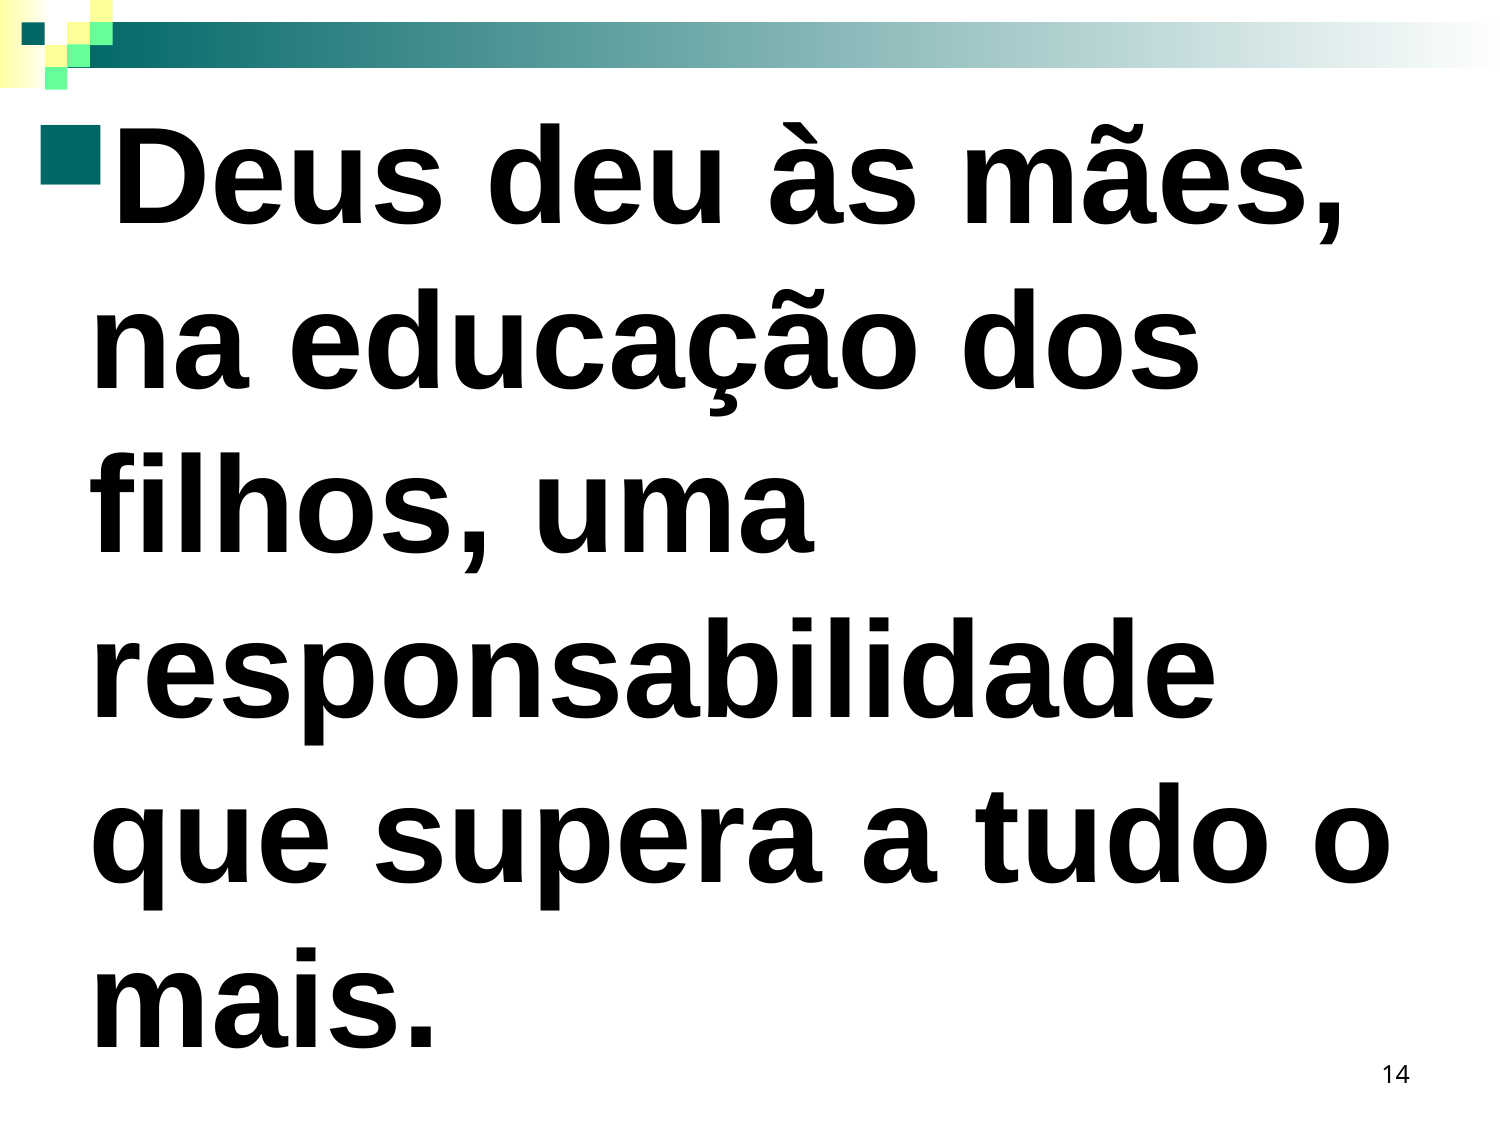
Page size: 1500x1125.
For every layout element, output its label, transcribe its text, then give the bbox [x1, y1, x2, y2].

list Deus deu às mães, na educação dos filhos, uma responsabilidade que supera a tudo o mais. [17, 78, 1459, 1047]
slide_number 14 [1074, 1047, 1425, 1100]
